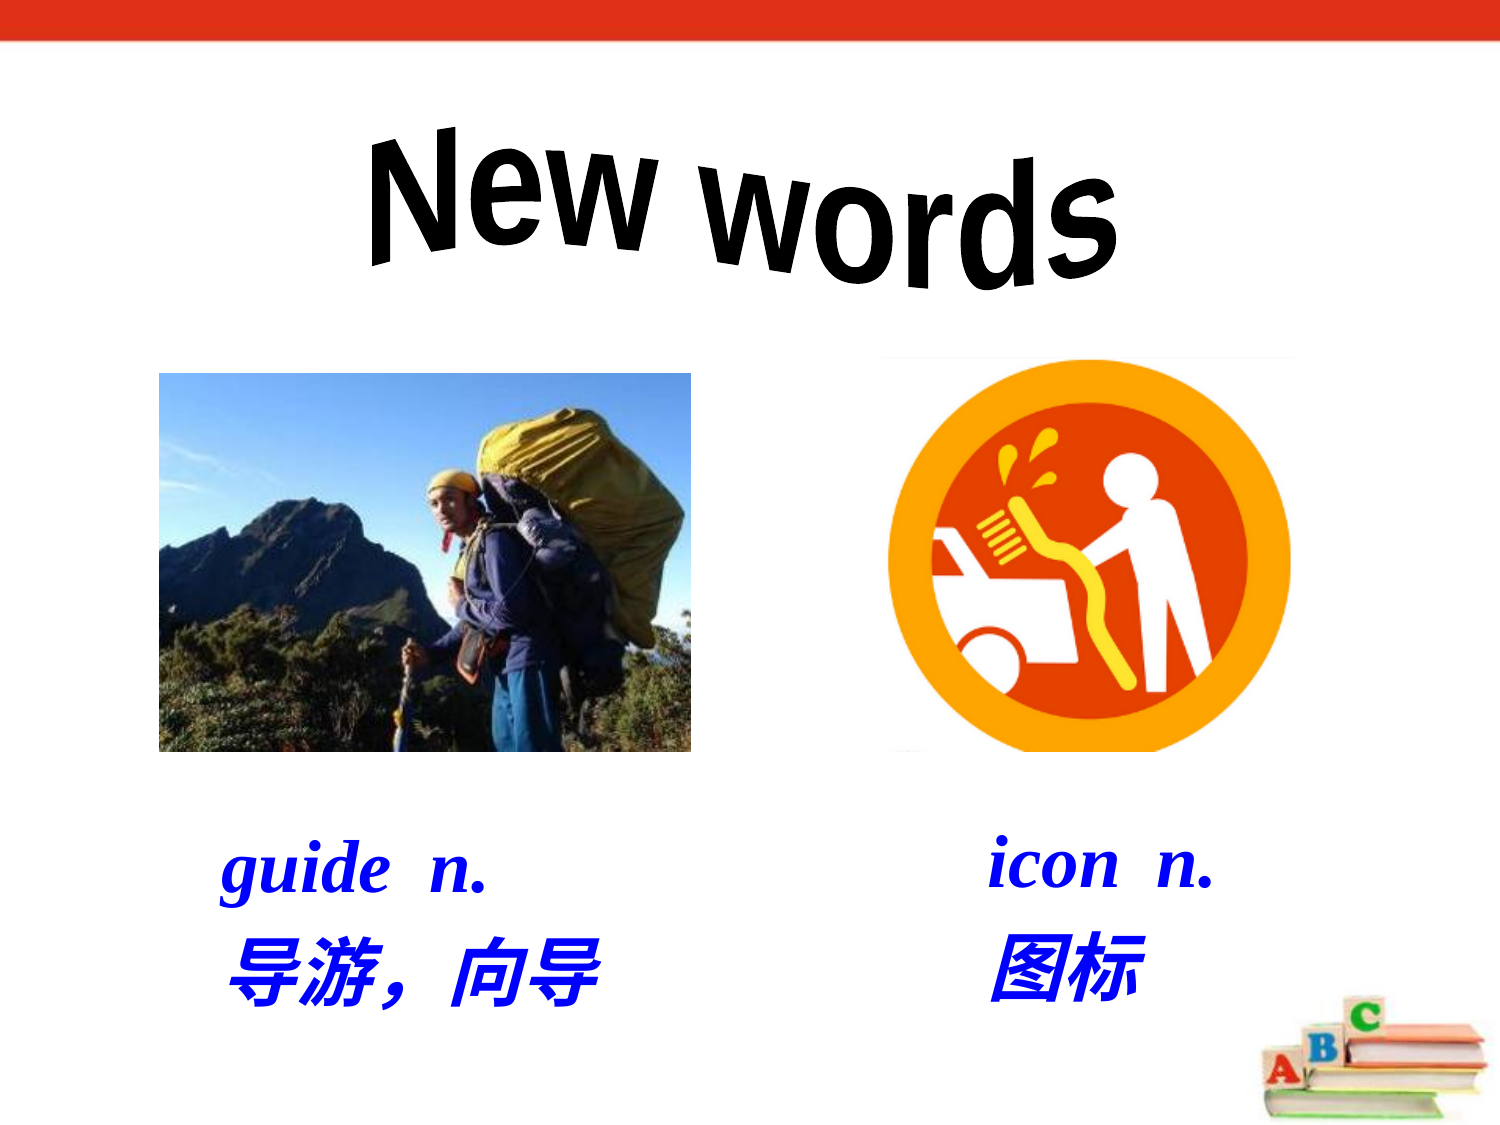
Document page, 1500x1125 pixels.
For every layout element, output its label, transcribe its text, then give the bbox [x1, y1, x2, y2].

text_box guide n. 导游，向导 [206, 791, 680, 1023]
text_box icon n. 图标 [972, 786, 1294, 1018]
picture [0, 0, 1500, 1125]
